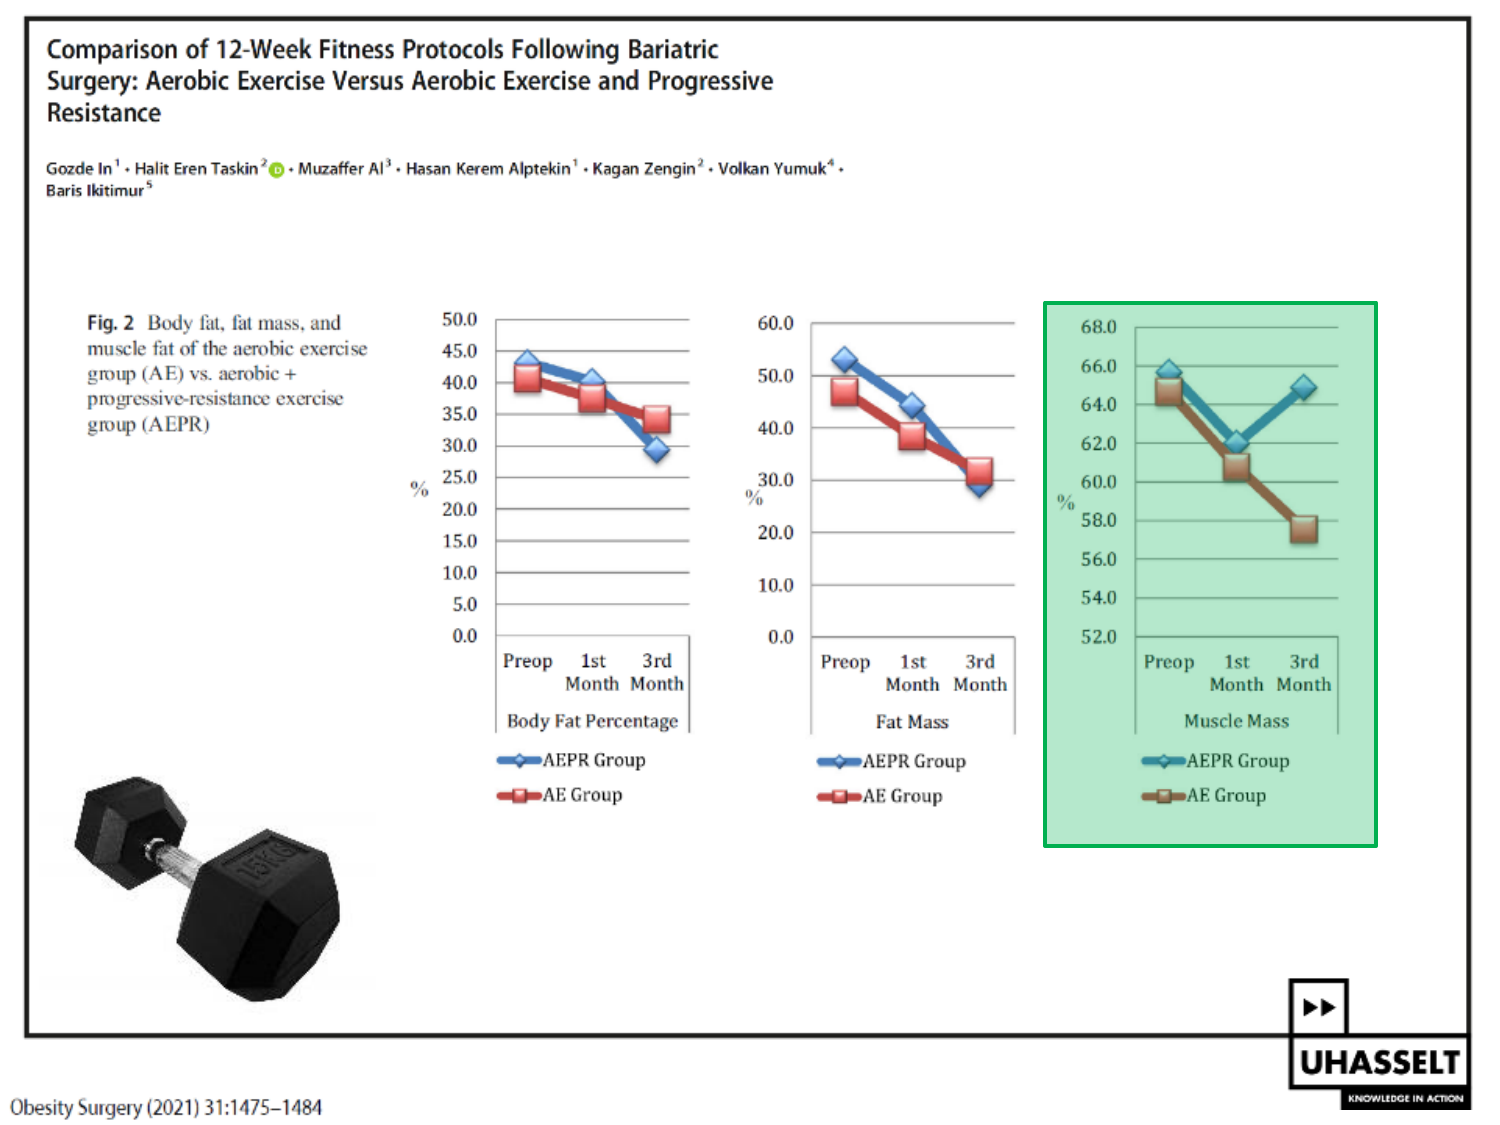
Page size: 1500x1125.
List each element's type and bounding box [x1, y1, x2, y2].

text_box [0, 1087, 329, 1122]
text_box [40, 30, 856, 203]
text_box [76, 302, 1366, 826]
picture [1, 12, 1476, 1123]
text_box [1043, 301, 1378, 848]
